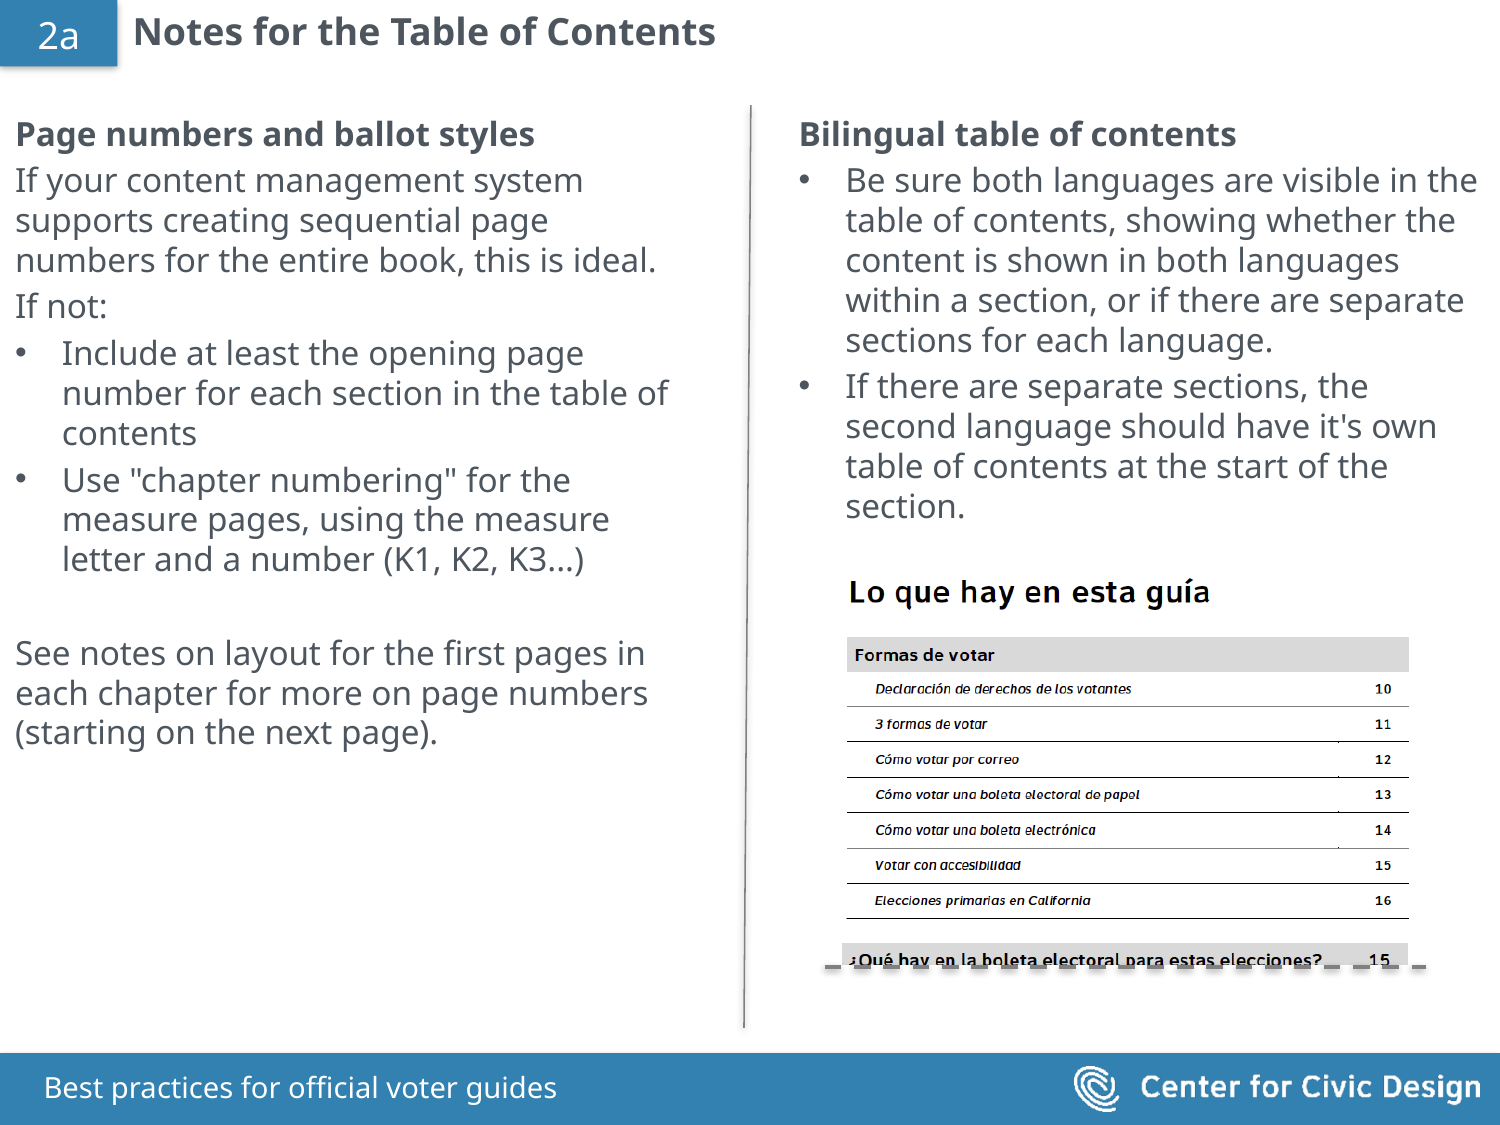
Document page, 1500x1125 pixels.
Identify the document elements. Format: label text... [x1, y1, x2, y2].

list 2a [13, 4, 105, 64]
title Notes for the Table of Contents [117, 0, 1446, 67]
list Bilingual table of contents Be sure both languages are visible in the table of contents, showing whether the content is shown in both languages within a section, or if there are separate sections for each language. If there are separate sections, the second language should have it's own table of contents at the start of the section. [783, 105, 1496, 1028]
picture [1074, 1066, 1480, 1112]
list Page numbers and ballot styles If your content management system supports creating sequential page numbers for the entire book, this is ideal. If not: Include at least the opening page number for each section in the table of contents Use "chapter numbering" for the measure pages, using the measure letter and a number (K1, K2, K3...) See notes on layout for the first pages in each chapter for more on page numbers (starting on the next page). [0, 105, 712, 1028]
picture [794, 538, 1427, 966]
